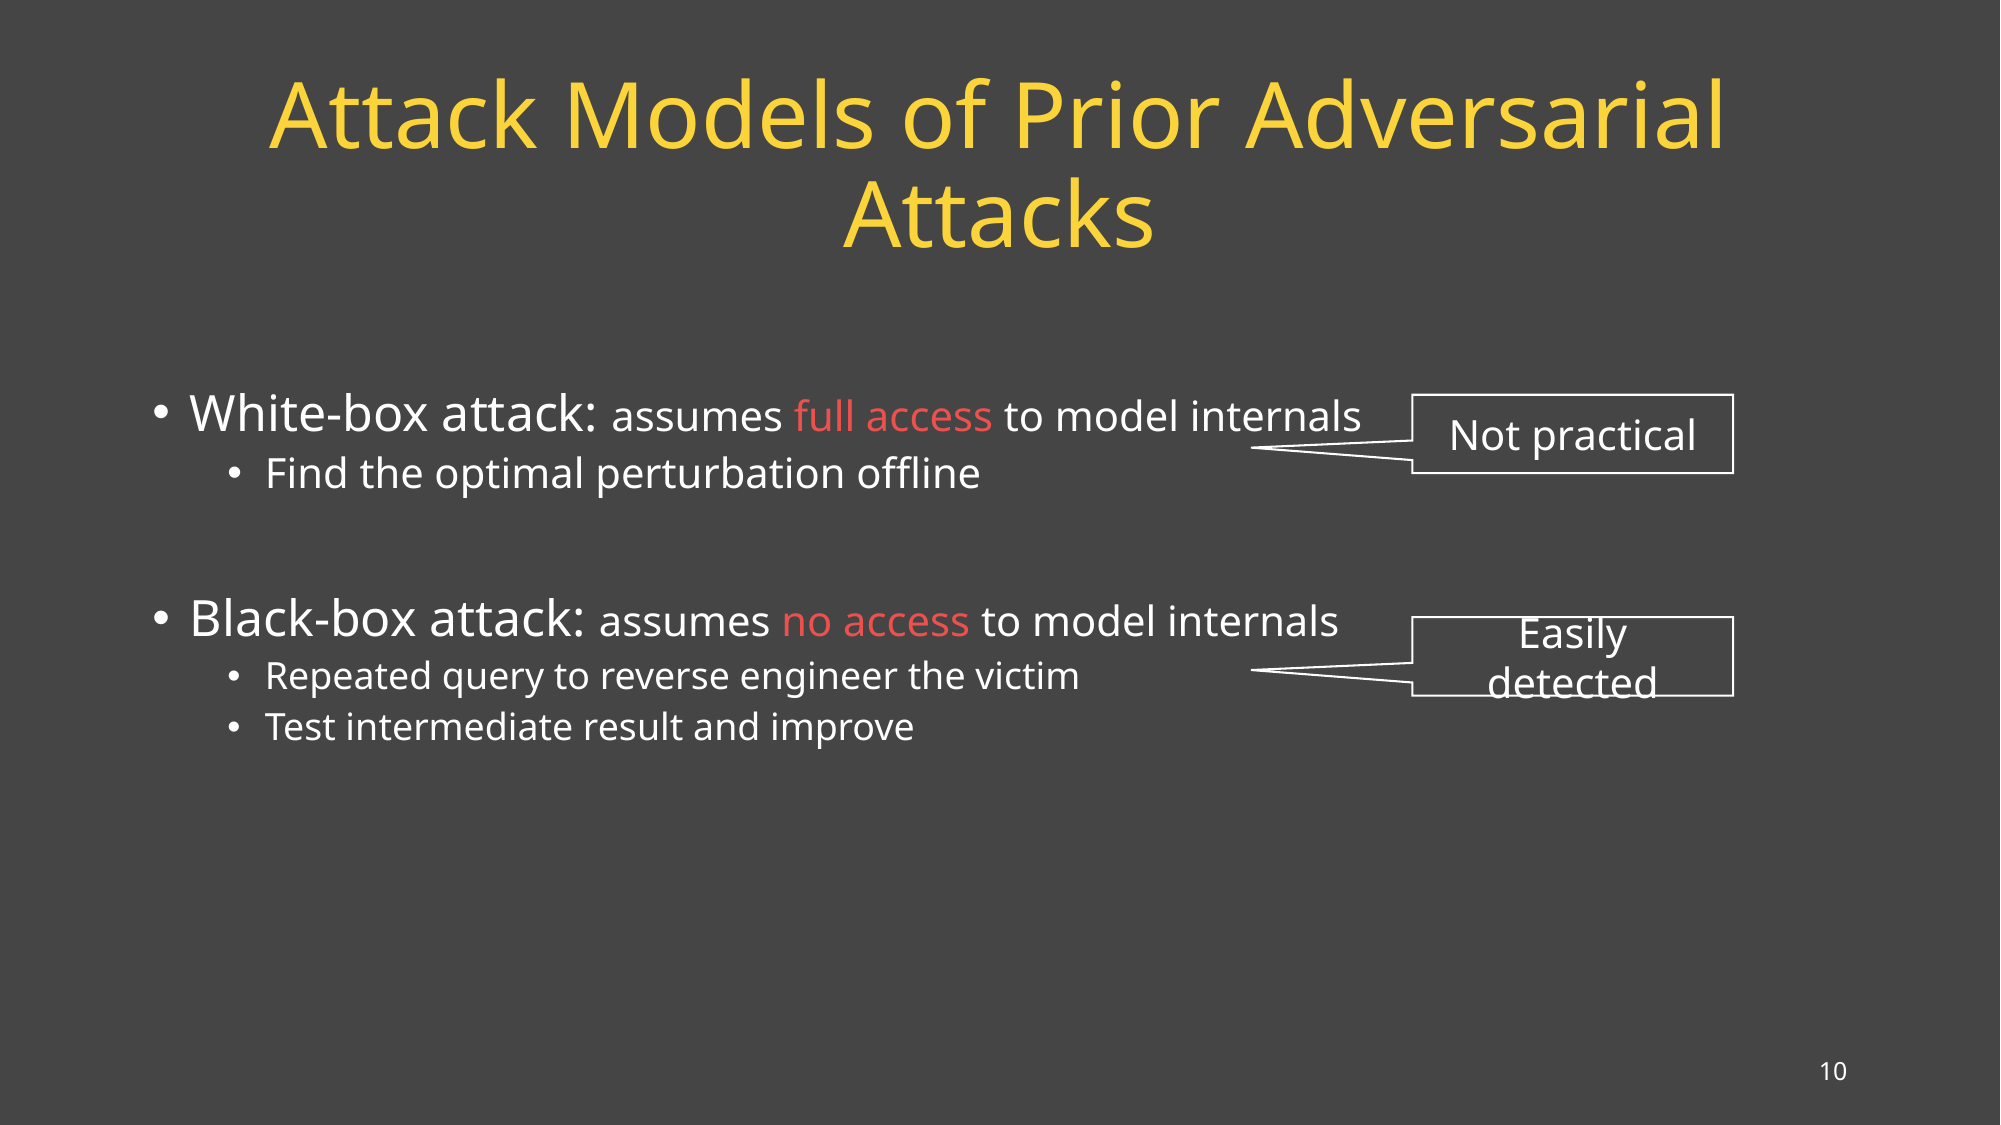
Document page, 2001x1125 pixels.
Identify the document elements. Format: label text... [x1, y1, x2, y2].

title Attack Models of Prior Adversarial Attacks [137, 59, 1863, 278]
slide_number 9 [1412, 1042, 1863, 1103]
text_box Easily detected [1250, 616, 1735, 697]
list White-box attack: assumes full access to model internals Find the optimal perturbation offline Black-box attack: assumes no access to model internals Repeated query to reverse engineer the victim Test intermediate result and improve [137, 299, 1863, 1014]
text_box Not practical [1250, 393, 1735, 475]
